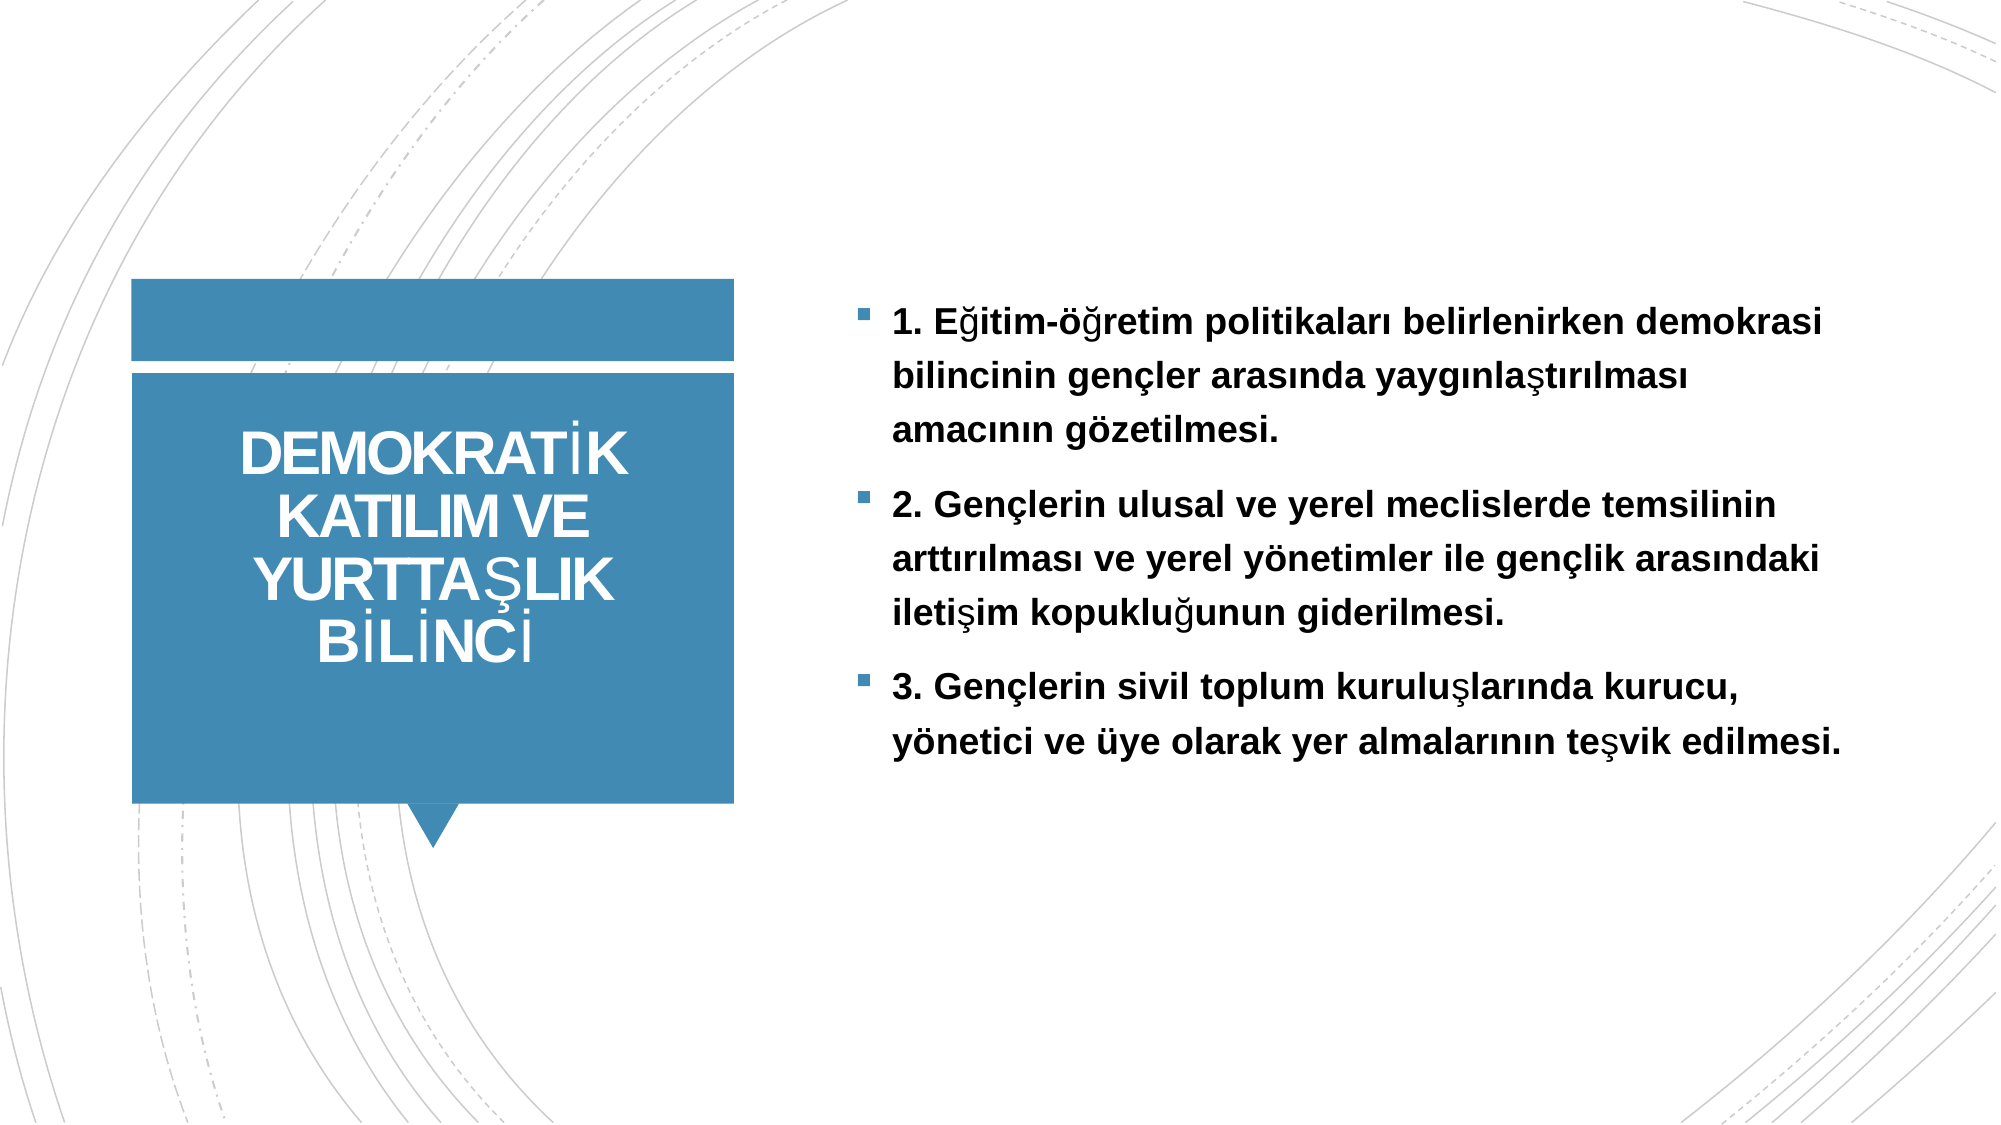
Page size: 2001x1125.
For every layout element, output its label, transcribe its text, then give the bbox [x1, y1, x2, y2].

list 1. Eğitim-öğretim politikaları belirlenirken demokrasi bilincinin gençler arasında yaygınlaştırılması amacının gözetilmesi. 2. Gençlerin ulusal ve yerel meclislerde temsilinin arttırılması ve yerel yönetimler ile gençlik arasındaki iletişim kopukluğunun giderilmesi. 3. Gençlerin sivil toplum kuruluşlarında kurucu, yönetici ve üye olarak yer almalarının teşvik edilmesi. [839, 131, 1871, 993]
title DEMOKRATİK KATILIM VE YURTTAŞLIK BİLİNCİ [145, 385, 720, 789]
